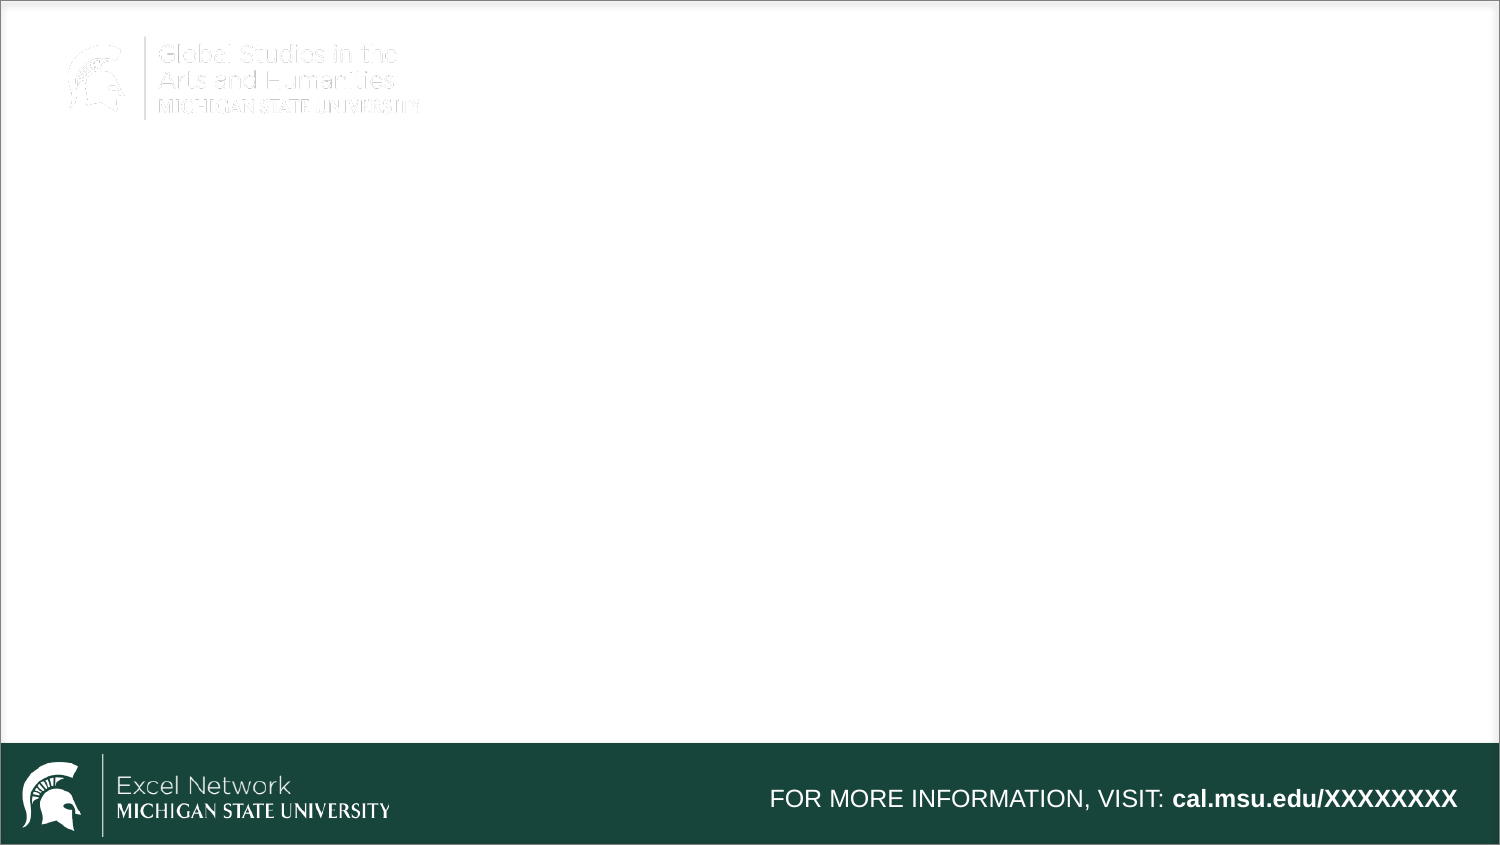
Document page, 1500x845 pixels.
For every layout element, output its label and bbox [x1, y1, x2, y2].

picture [68, 35, 420, 120]
picture [21, 752, 390, 838]
text_box [0, 0, 1500, 845]
